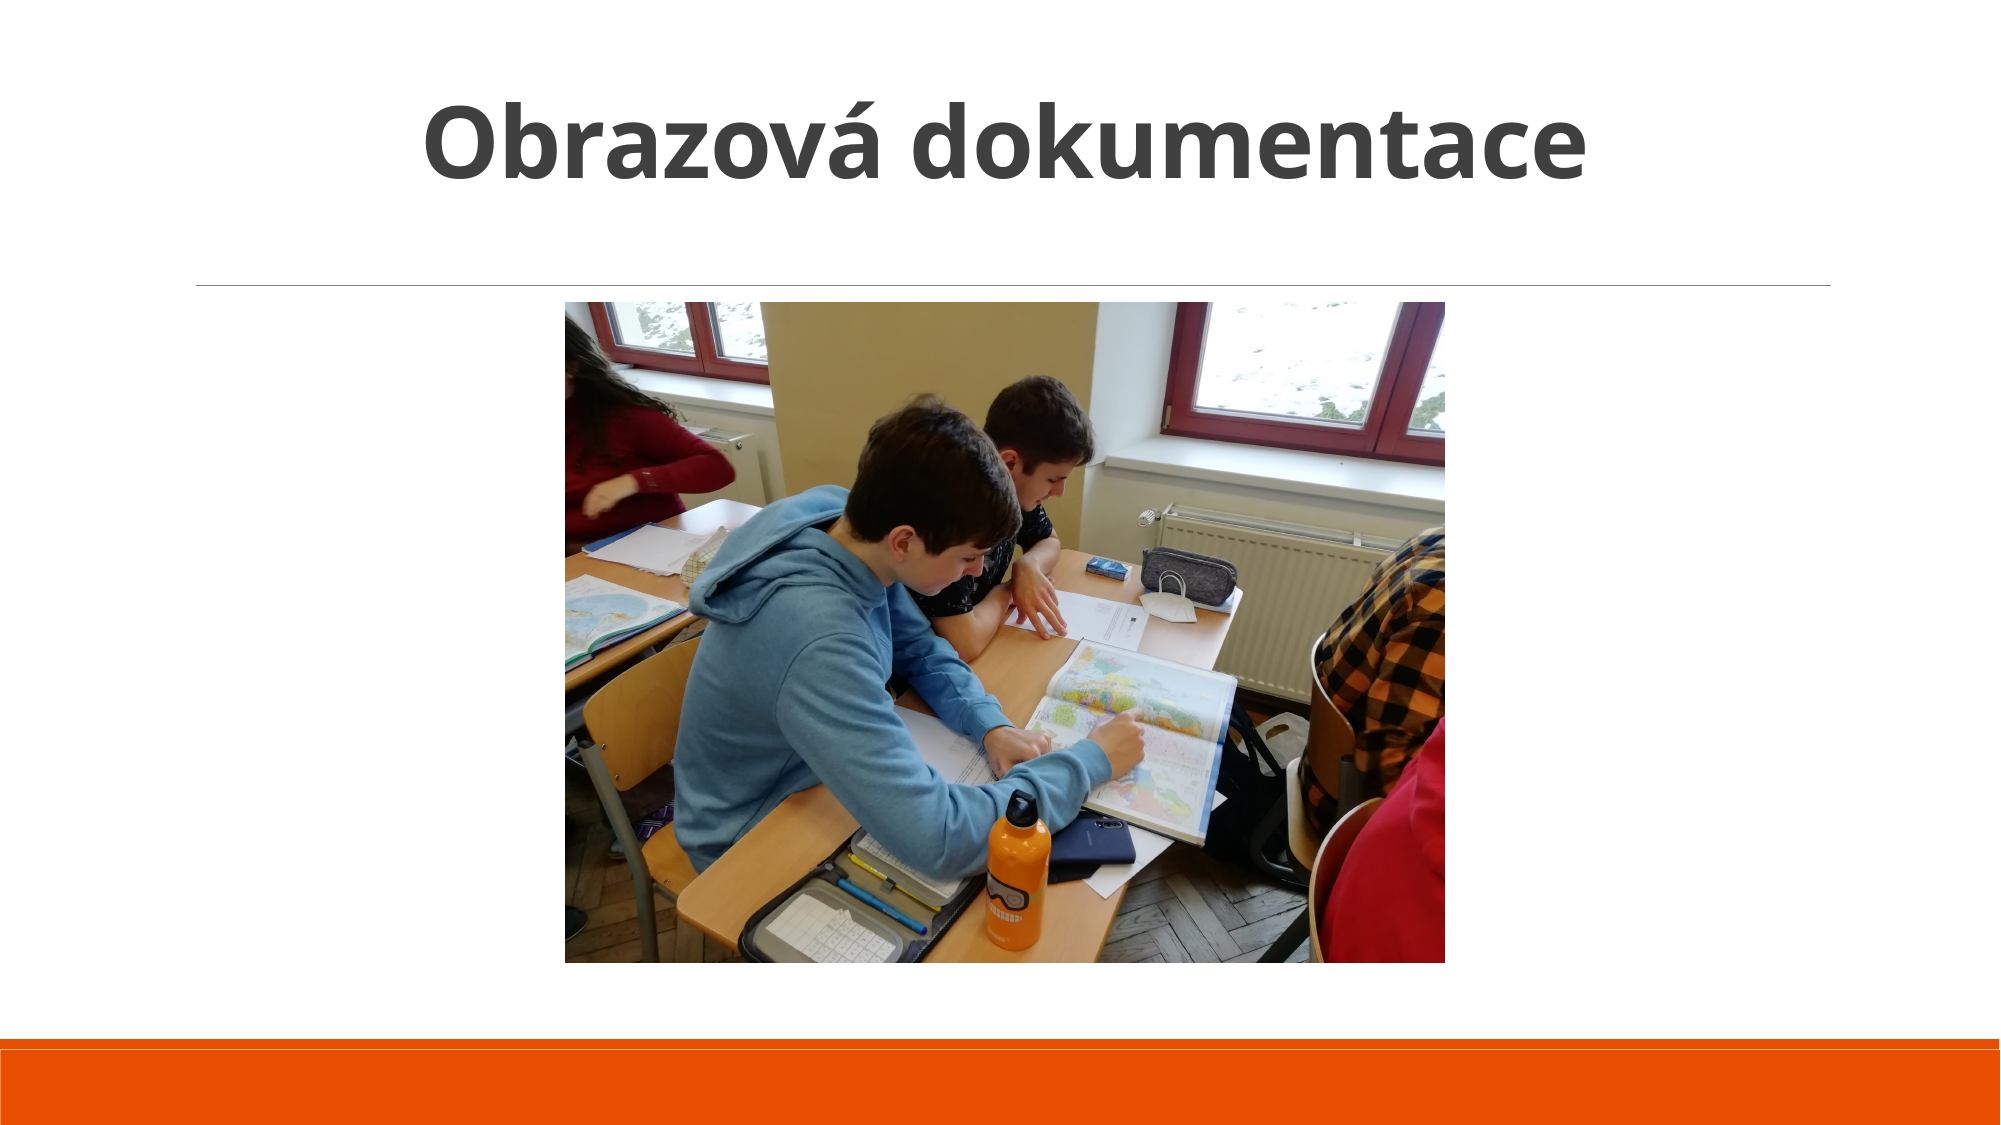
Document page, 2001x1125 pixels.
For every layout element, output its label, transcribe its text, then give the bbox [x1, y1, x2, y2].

title Obrazová dokumentace [180, 47, 1830, 207]
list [564, 302, 1446, 964]
